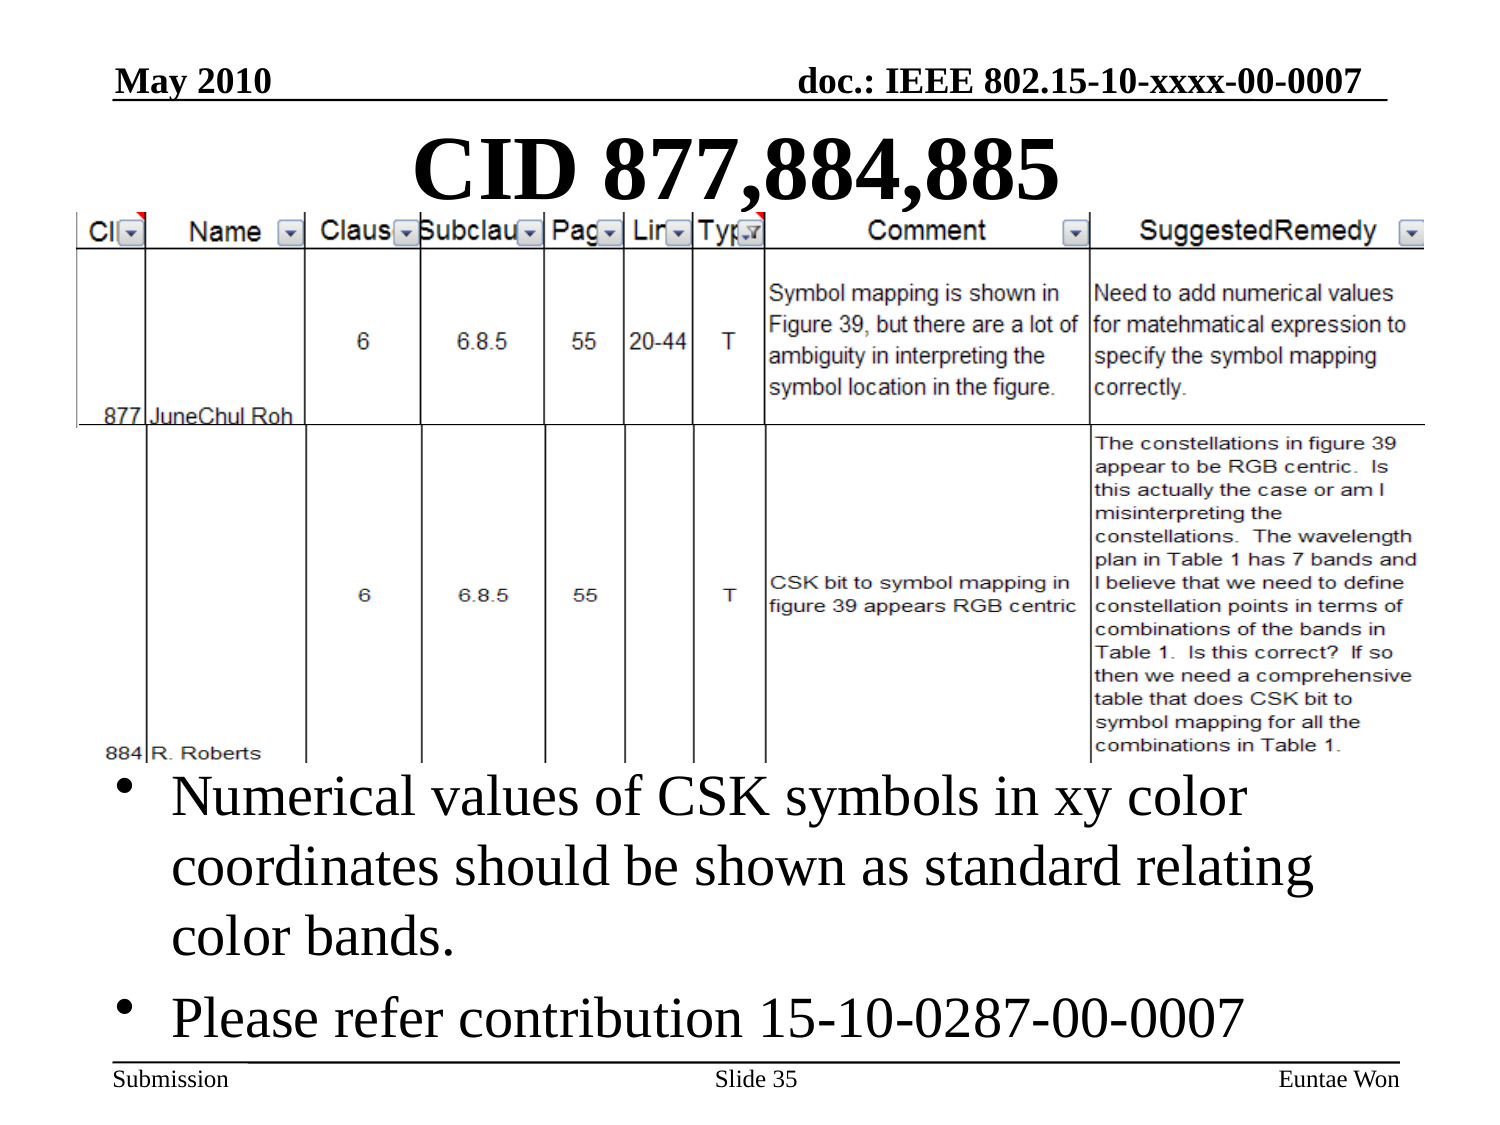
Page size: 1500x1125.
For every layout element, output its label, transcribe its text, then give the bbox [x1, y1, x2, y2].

slide_number Slide 35 [712, 1061, 800, 1093]
text_box CID 877,884,885 [99, 99, 1375, 210]
text_box Numerical values of CSK symbols in xy color coordinates should be shown as standard relating color bands. Please refer contribution 15-10-0287-00-0007 [99, 772, 1400, 900]
picture [76, 212, 1426, 763]
